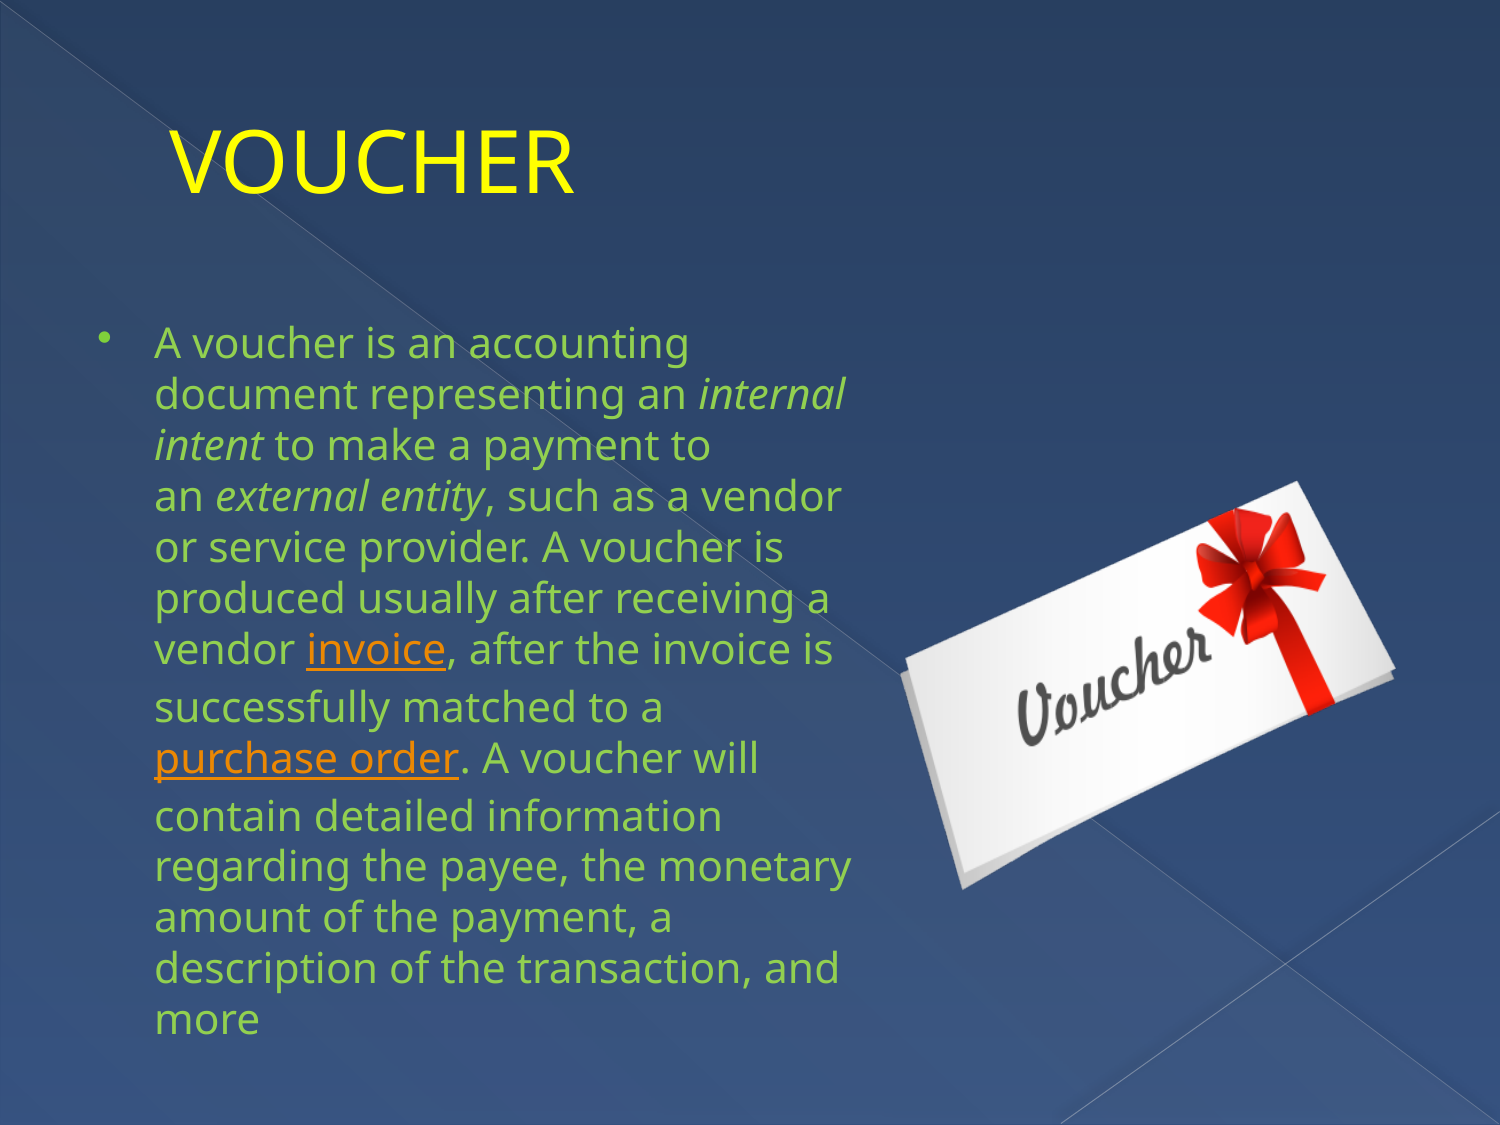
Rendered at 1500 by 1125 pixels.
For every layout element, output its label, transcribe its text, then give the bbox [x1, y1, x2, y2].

picture [855, 339, 1442, 1032]
title VOUCHER [75, 43, 1425, 274]
list A voucher is an accounting document representing an internal intent to make a payment to an external entity, such as a vendor or service provider. A voucher is produced usually after receiving a vendor invoice, after the invoice is successfully matched to a purchase order. A voucher will contain detailed information regarding the payee, the monetary amount of the payment, a description of the transaction, and more [75, 308, 903, 1059]
